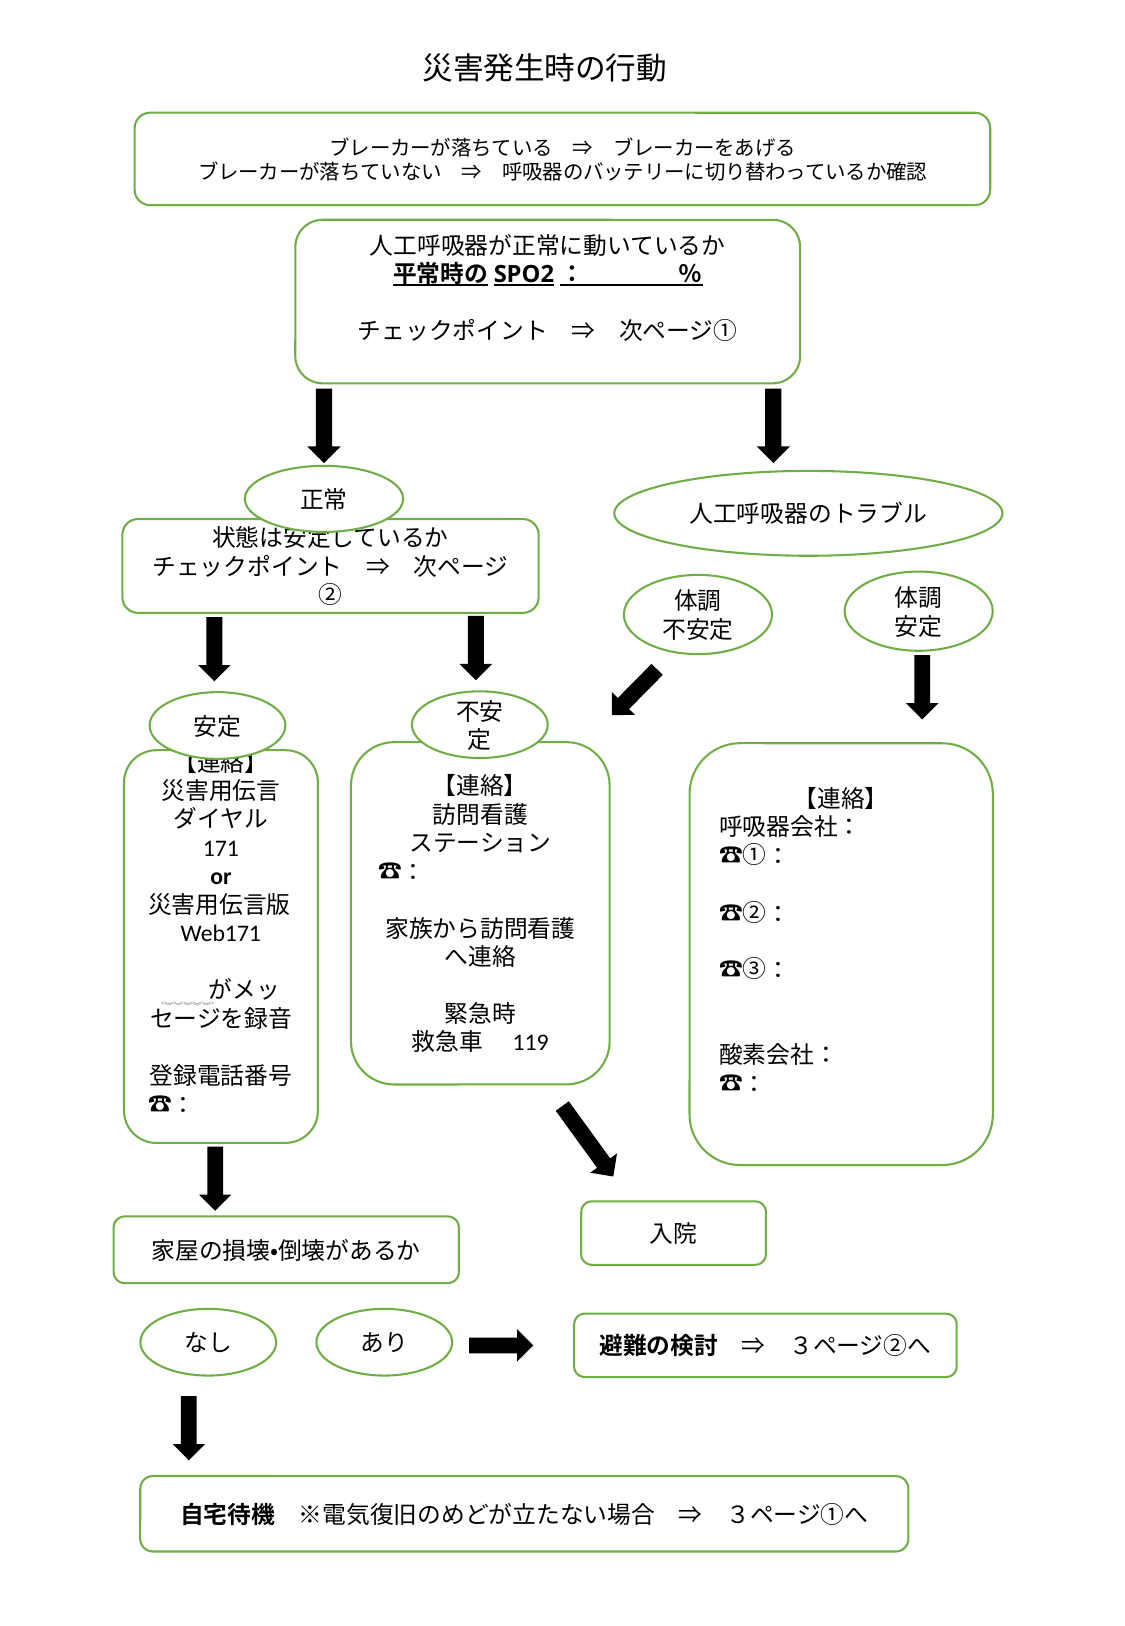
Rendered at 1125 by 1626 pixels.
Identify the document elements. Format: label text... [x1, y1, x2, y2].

text_box 人工呼吸器のトラブル [613, 469, 1004, 557]
text_box 【連絡】 呼吸器会社： ☎①： ☎②： ☎③： 酸素会社： ☎： [688, 742, 994, 1167]
text_box 避難の検討 ⇒ ３ページ②へ [573, 1312, 958, 1379]
text_box [611, 663, 663, 716]
text_box [756, 388, 790, 464]
text_box 自宅待機 ※電気復旧のめどが立たない場合 ⇒ ３ページ①へ [139, 1474, 910, 1553]
text_box [198, 1146, 232, 1211]
text_box [906, 655, 939, 720]
text_box ブレーカーが落ちている ⇒ ブレーカーをあげる ブレーカーが落ちていない ⇒ 呼吸器のバッテリーに切り替わっているか確認 [133, 111, 992, 207]
text_box 安定 [148, 691, 287, 760]
text_box 体調 安定 [843, 570, 994, 652]
text_box 入院 [580, 1200, 767, 1266]
text_box [198, 617, 231, 682]
text_box 体調 不安定 [622, 573, 774, 656]
text_box 【連絡】 災害用伝言 ダイヤル 171 or 災害用伝言版Web171 がメッセージを録音 登録電話番号 ☎： [122, 749, 319, 1144]
text_box 不安定 [410, 690, 549, 760]
text_box [469, 1329, 534, 1362]
text_box [307, 388, 341, 464]
text_box 状態は安定しているか チェックポイント ⇒ 次ページ② [121, 517, 540, 614]
text_box [172, 1396, 206, 1461]
text_box 【連絡】 訪問看護 ステーション ☎： 家族から訪問看護へ連絡 緊急時 救急車 119 [349, 741, 611, 1086]
text_box 人工呼吸器が正常に動いているか 平常時のSPO2： ％ チェックポイント ⇒ 次ページ① [294, 218, 802, 385]
text_box 正常 [243, 464, 405, 533]
text_box あり [315, 1307, 454, 1377]
text_box [459, 615, 493, 681]
text_box 災害発生時の行動 [316, 41, 774, 93]
text_box 家屋の損壊・倒壊があるか [112, 1215, 460, 1285]
text_box なし [139, 1307, 278, 1377]
text_box [555, 1101, 618, 1177]
